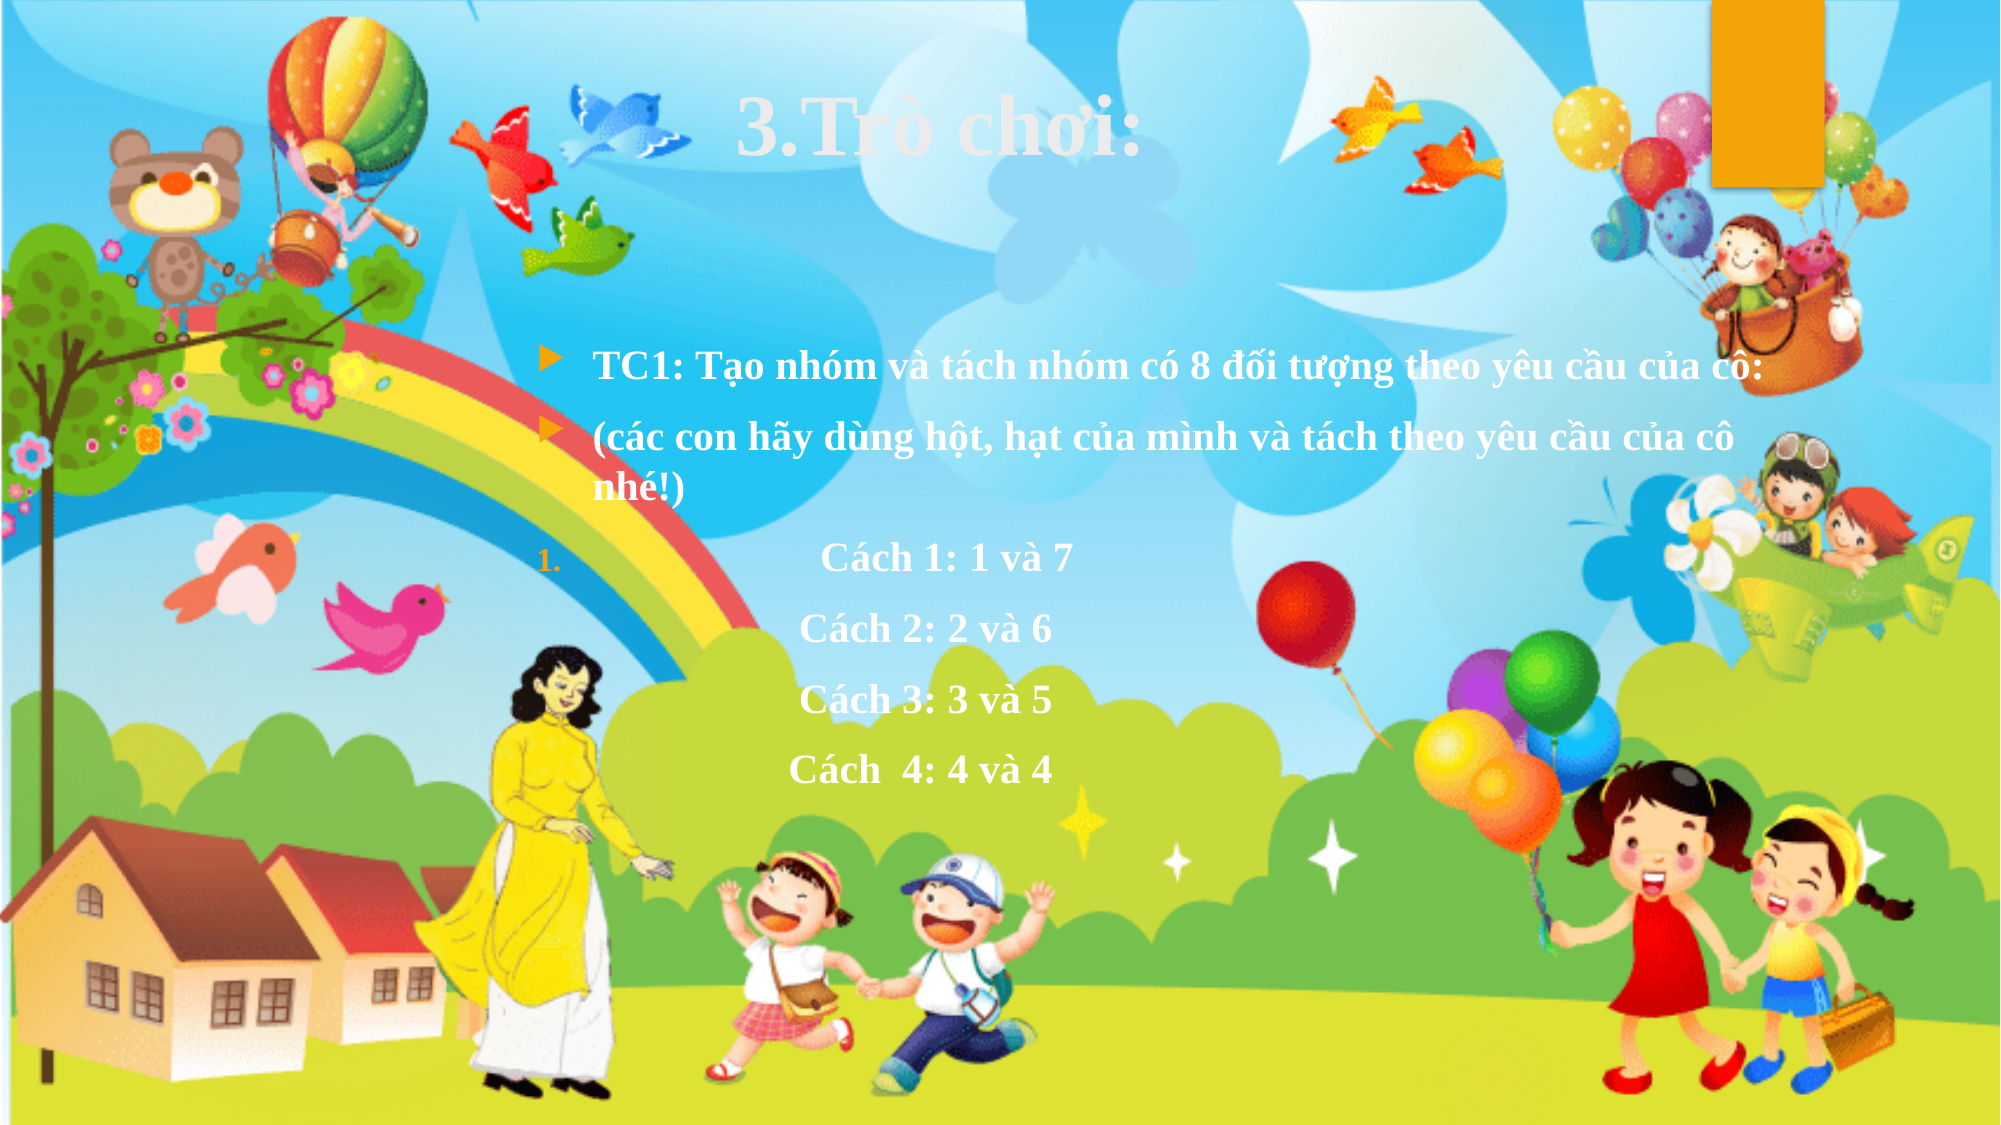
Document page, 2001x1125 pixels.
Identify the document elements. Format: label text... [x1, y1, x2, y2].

picture [0, 0, 2001, 1125]
list TC1: Tạo nhóm và tách nhóm có 8 đối tượng theo yêu cầu của cô: (các con hãy dùng hột, hạt của mình và tách theo yêu cầu của cô nhé!) Cách 1: 1 và 7 Cách 2: 2 và 6 Cách 3: 3 và 5 Cách 4: 4 và 4 [521, 329, 1851, 1014]
title 3.Trò chơi: [720, 59, 1863, 278]
